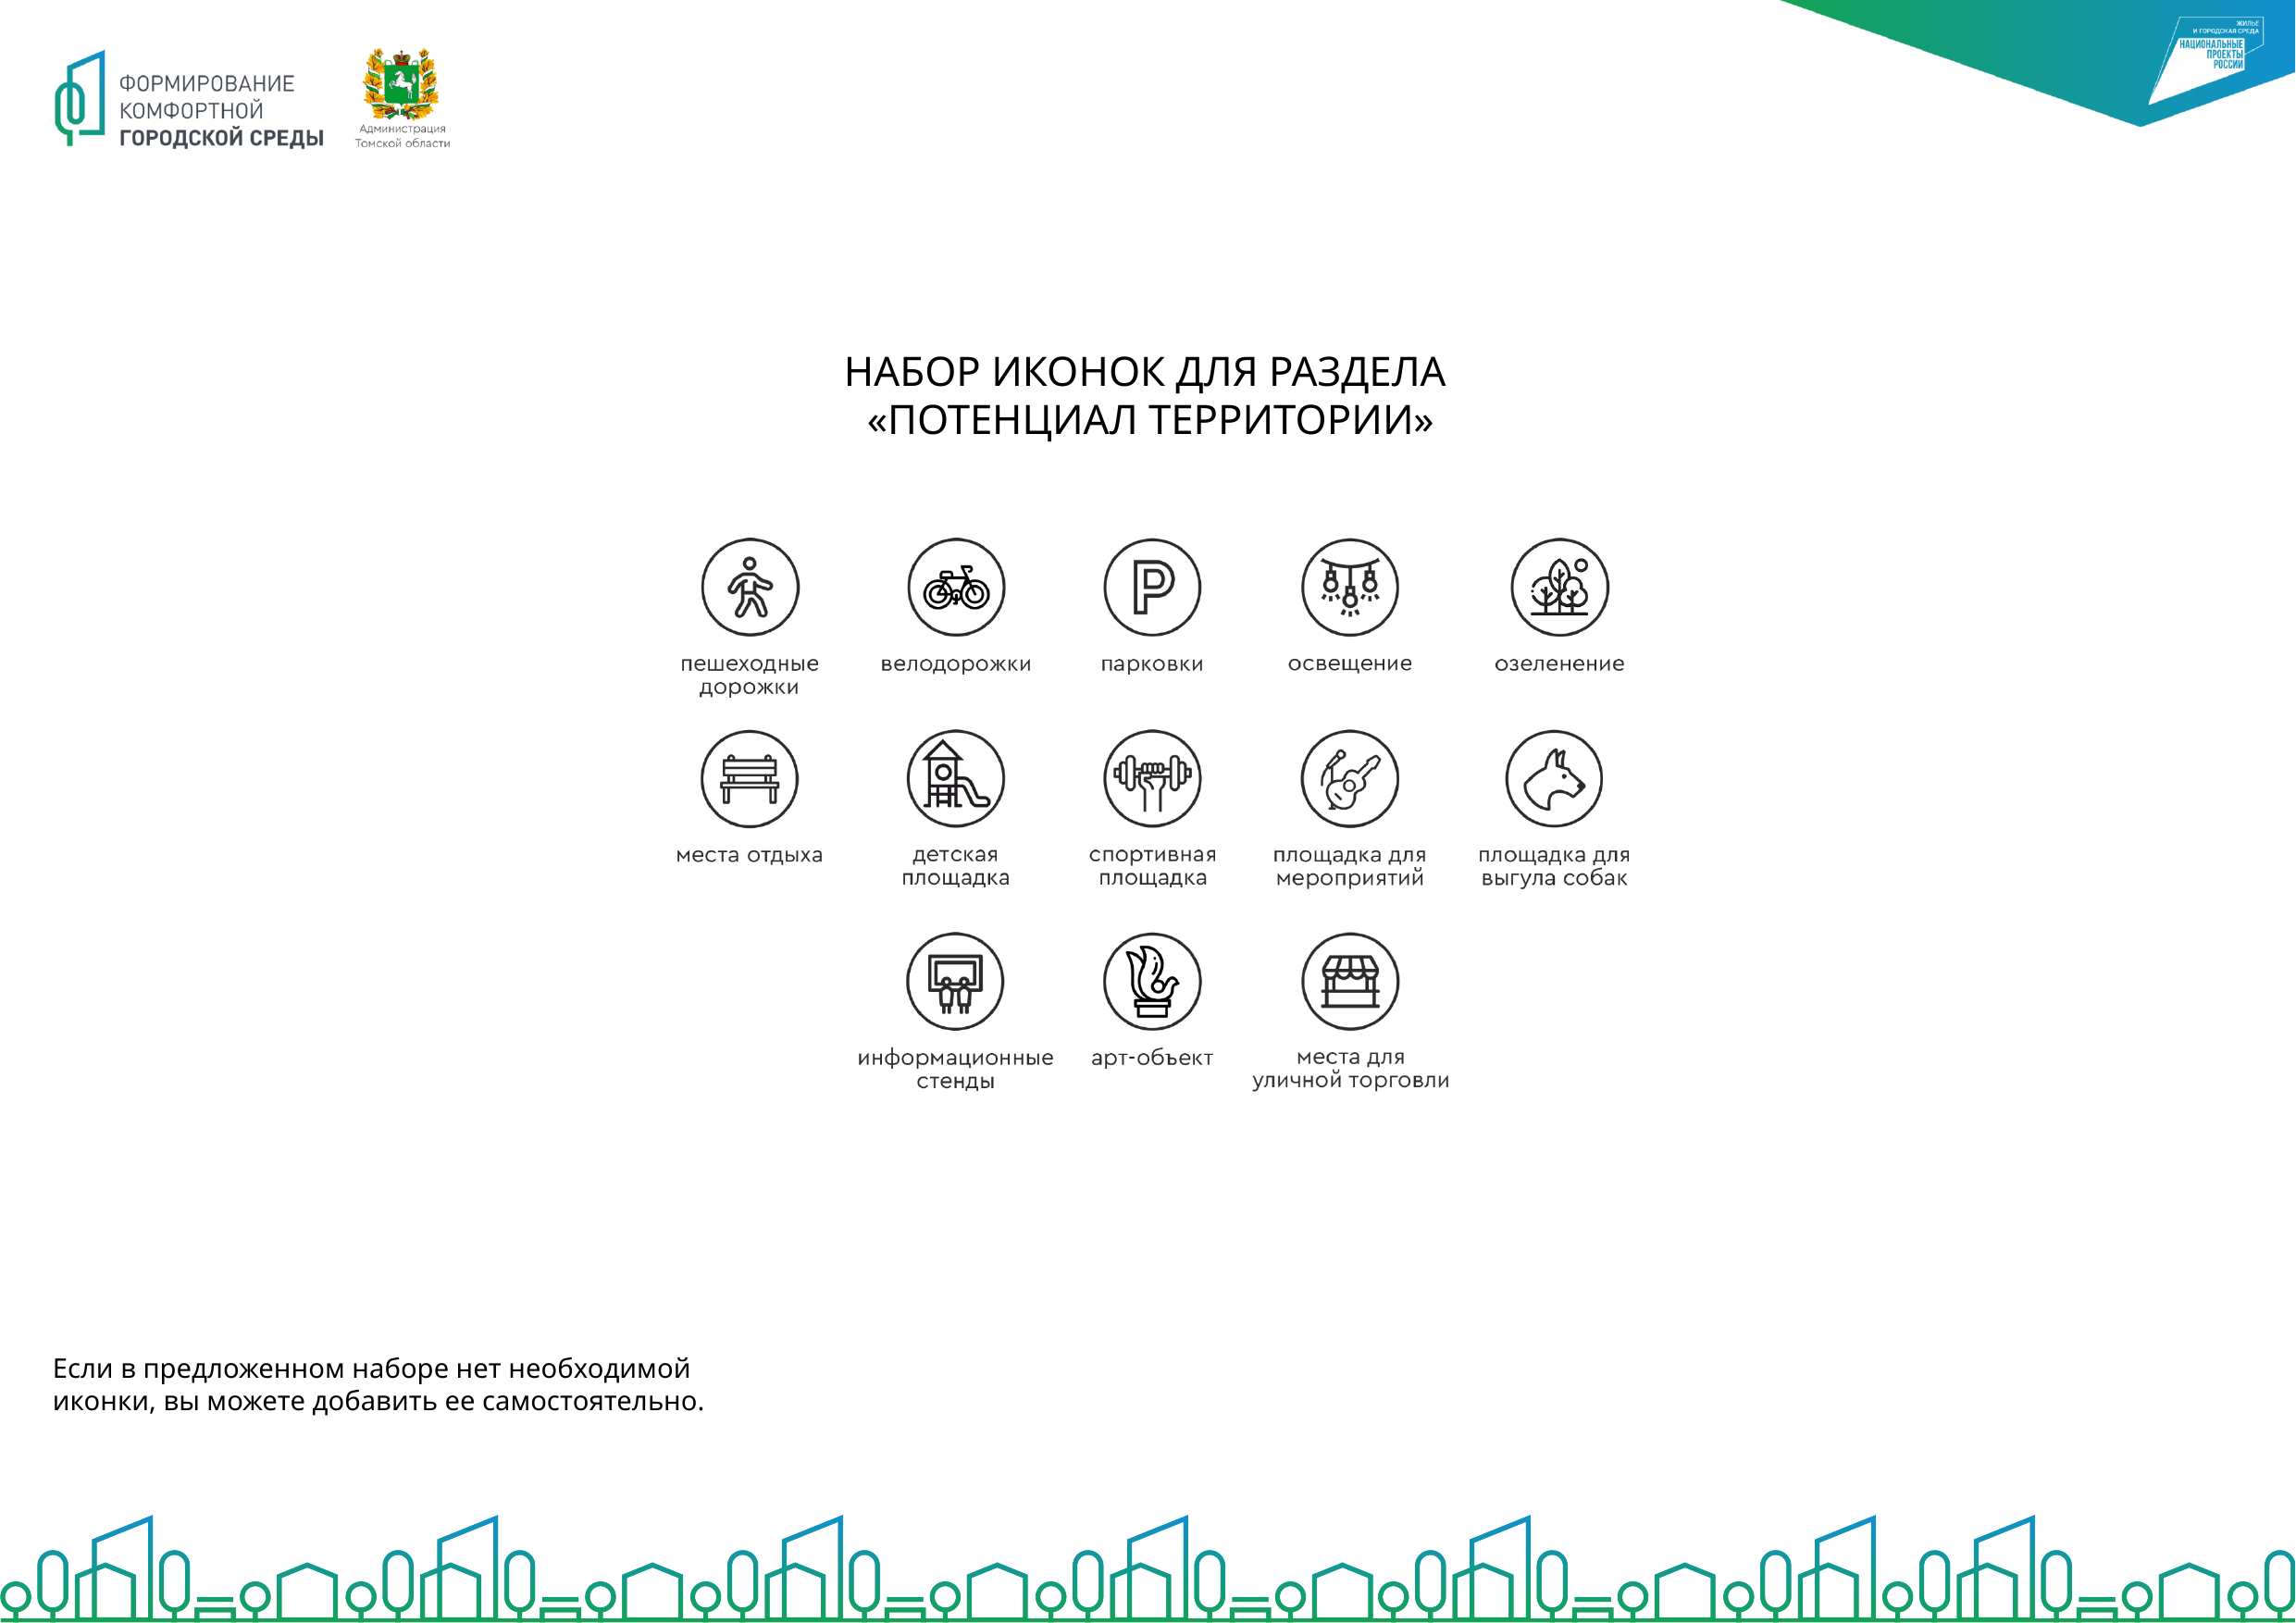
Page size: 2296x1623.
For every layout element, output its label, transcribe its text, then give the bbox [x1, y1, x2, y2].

text_box НАБОР ИКОНОК ДЛЯ РАЗДЕЛА «ПОТЕНЦИАЛ ТЕРРИТОРИИ» [765, 339, 1536, 450]
picture [882, 538, 1030, 675]
picture [1089, 729, 1215, 887]
picture [902, 729, 1009, 887]
text_box Если в предложенном наборе нет необходимой иконки, вы можете добавить ее самостоятельно. [39, 1344, 810, 1423]
picture [1252, 932, 1448, 1092]
picture [1102, 538, 1202, 675]
picture [859, 932, 1053, 1091]
picture [1496, 538, 1624, 671]
picture [1091, 932, 1213, 1069]
picture [0, 0, 2296, 167]
picture [1288, 538, 1411, 674]
picture [676, 729, 822, 865]
picture [681, 538, 818, 698]
picture [1274, 729, 1425, 889]
picture [1479, 729, 1629, 889]
picture [0, 1514, 2296, 1623]
